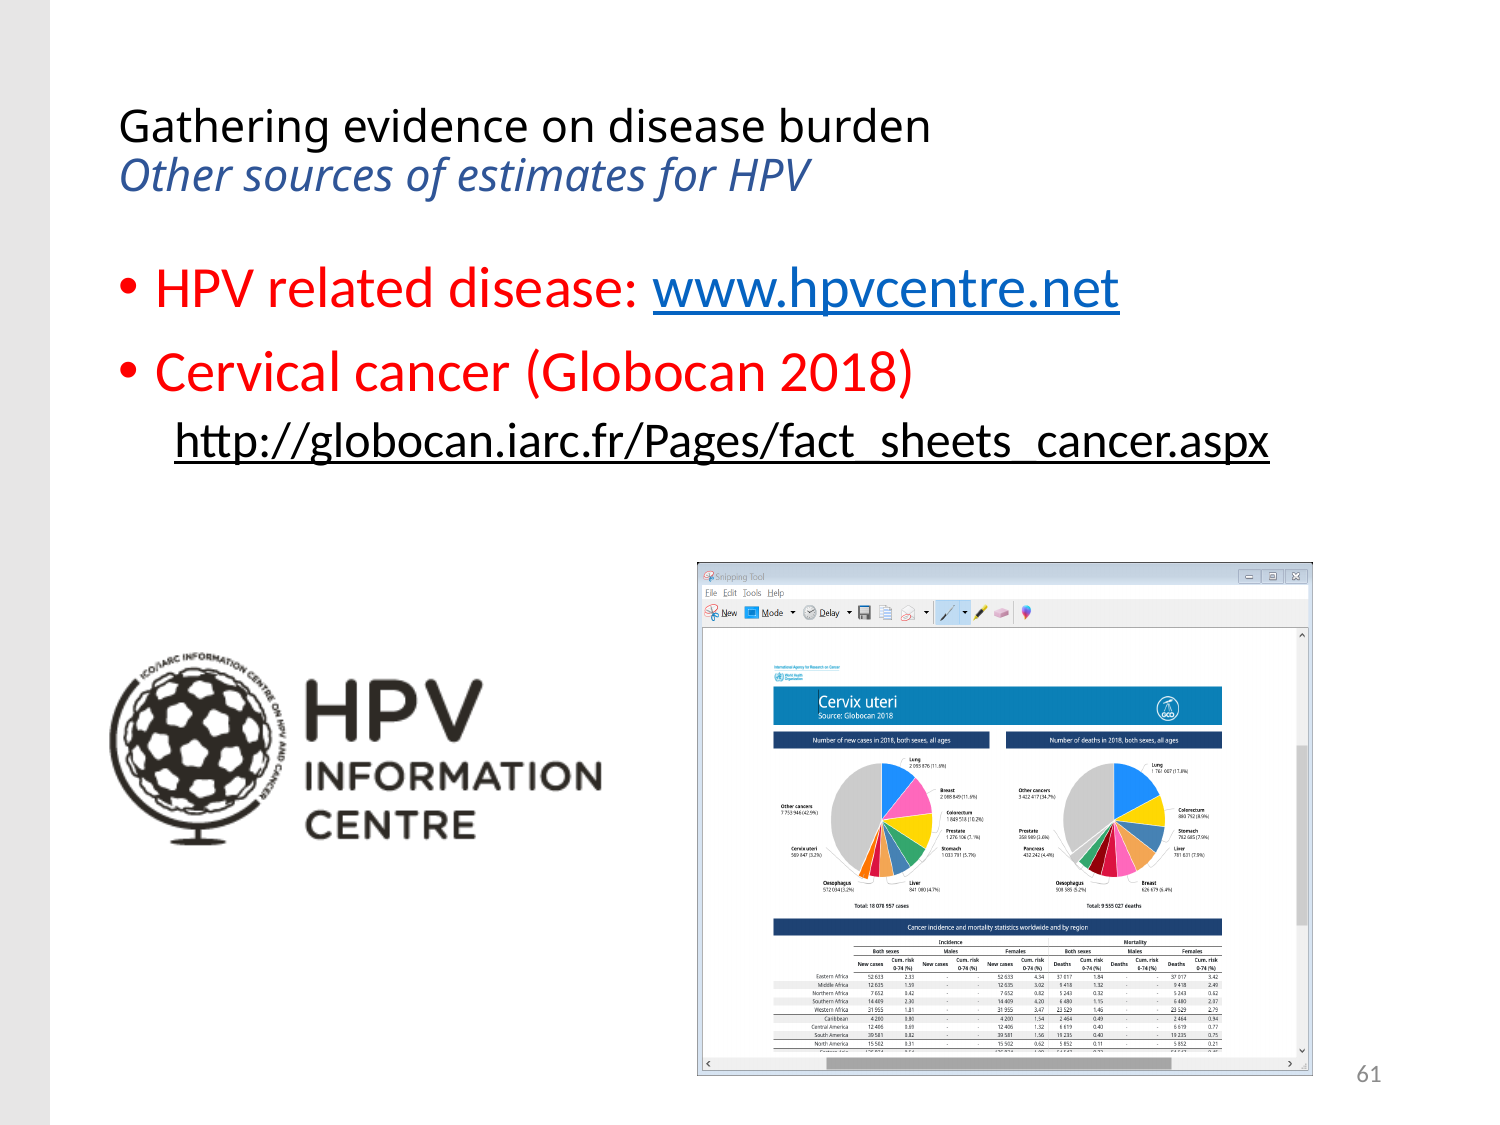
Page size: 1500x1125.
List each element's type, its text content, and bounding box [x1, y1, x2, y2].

slide_number 61 [1059, 1042, 1397, 1103]
picture [105, 651, 606, 847]
picture [697, 562, 1313, 1076]
title Gathering evidence on disease burden Other sources of estimates for HPV [103, 95, 1397, 249]
list HPV related disease: www.hpvcentre.net Cervical cancer (Globocan 2018) http://globocan.iarc.fr/Pages/fact_sheets_cancer.aspx [103, 249, 1397, 964]
